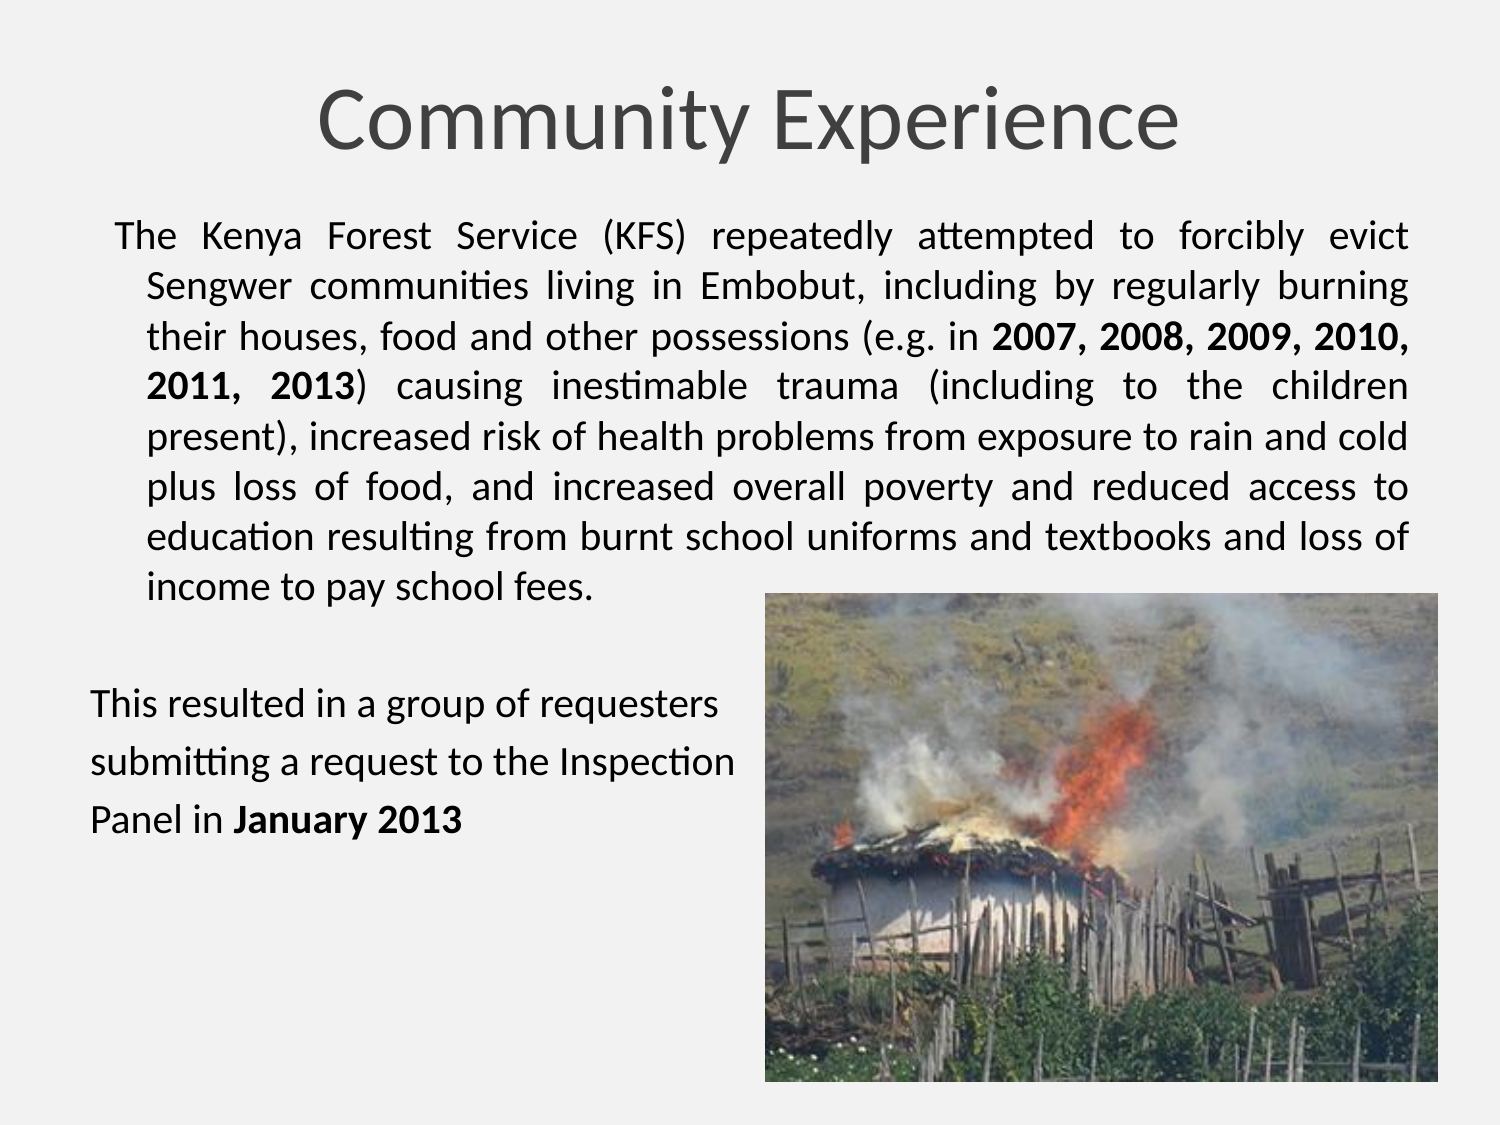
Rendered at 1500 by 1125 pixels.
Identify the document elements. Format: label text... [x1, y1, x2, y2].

list The Kenya Forest Service (KFS) repeatedly attempted to forcibly evict Sengwer communities living in Embobut, including by regularly burning their houses, food and other possessions (e.g. in 2007, 2008, 2009, 2010, 2011, 2013) causing inestimable trauma (including to the children present), increased risk of health problems from exposure to rain and cold plus loss of food, and increased overall poverty and reduced access to education resulting from burnt school uniforms and textbooks and loss of income to pay school fees. This resulted in a group of requesters submitting a request to the Inspection Panel in January 2013 [75, 200, 1425, 1005]
title Community Experience [75, 19, 1425, 200]
picture [764, 593, 1438, 1083]
